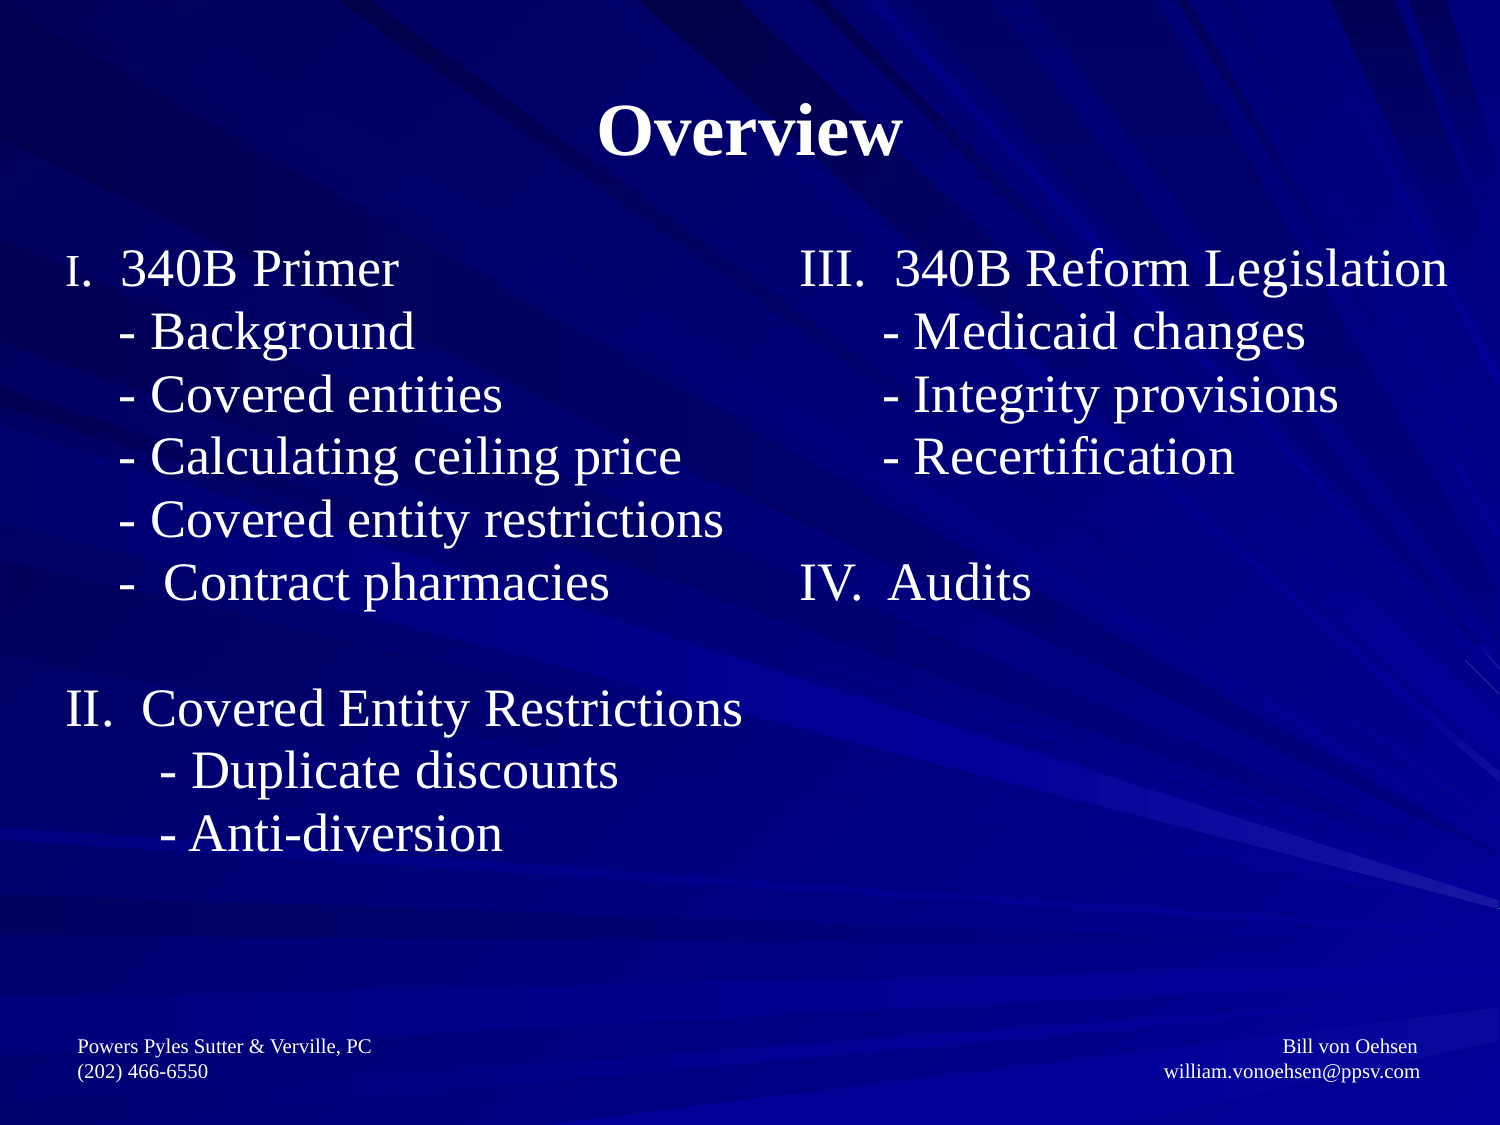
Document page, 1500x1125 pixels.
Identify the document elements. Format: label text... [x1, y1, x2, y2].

list I. 340B Primer III. 340B Reform Legislation - Background - Medicaid changes - Covered entities - Integrity provisions - Calculating ceiling price - Recertification - Covered entity restrictions - Contract pharmacies IV. Audits II. Covered Entity Restrictions - Duplicate discounts - Anti-diversion [49, 237, 1476, 963]
text_box Powers Pyles Sutter & Verville, PC Bill von Oehsen (202) 466-6550 william.vonoehsen@ppsv.com [62, 1024, 1470, 1090]
title Overview [74, 49, 1426, 201]
